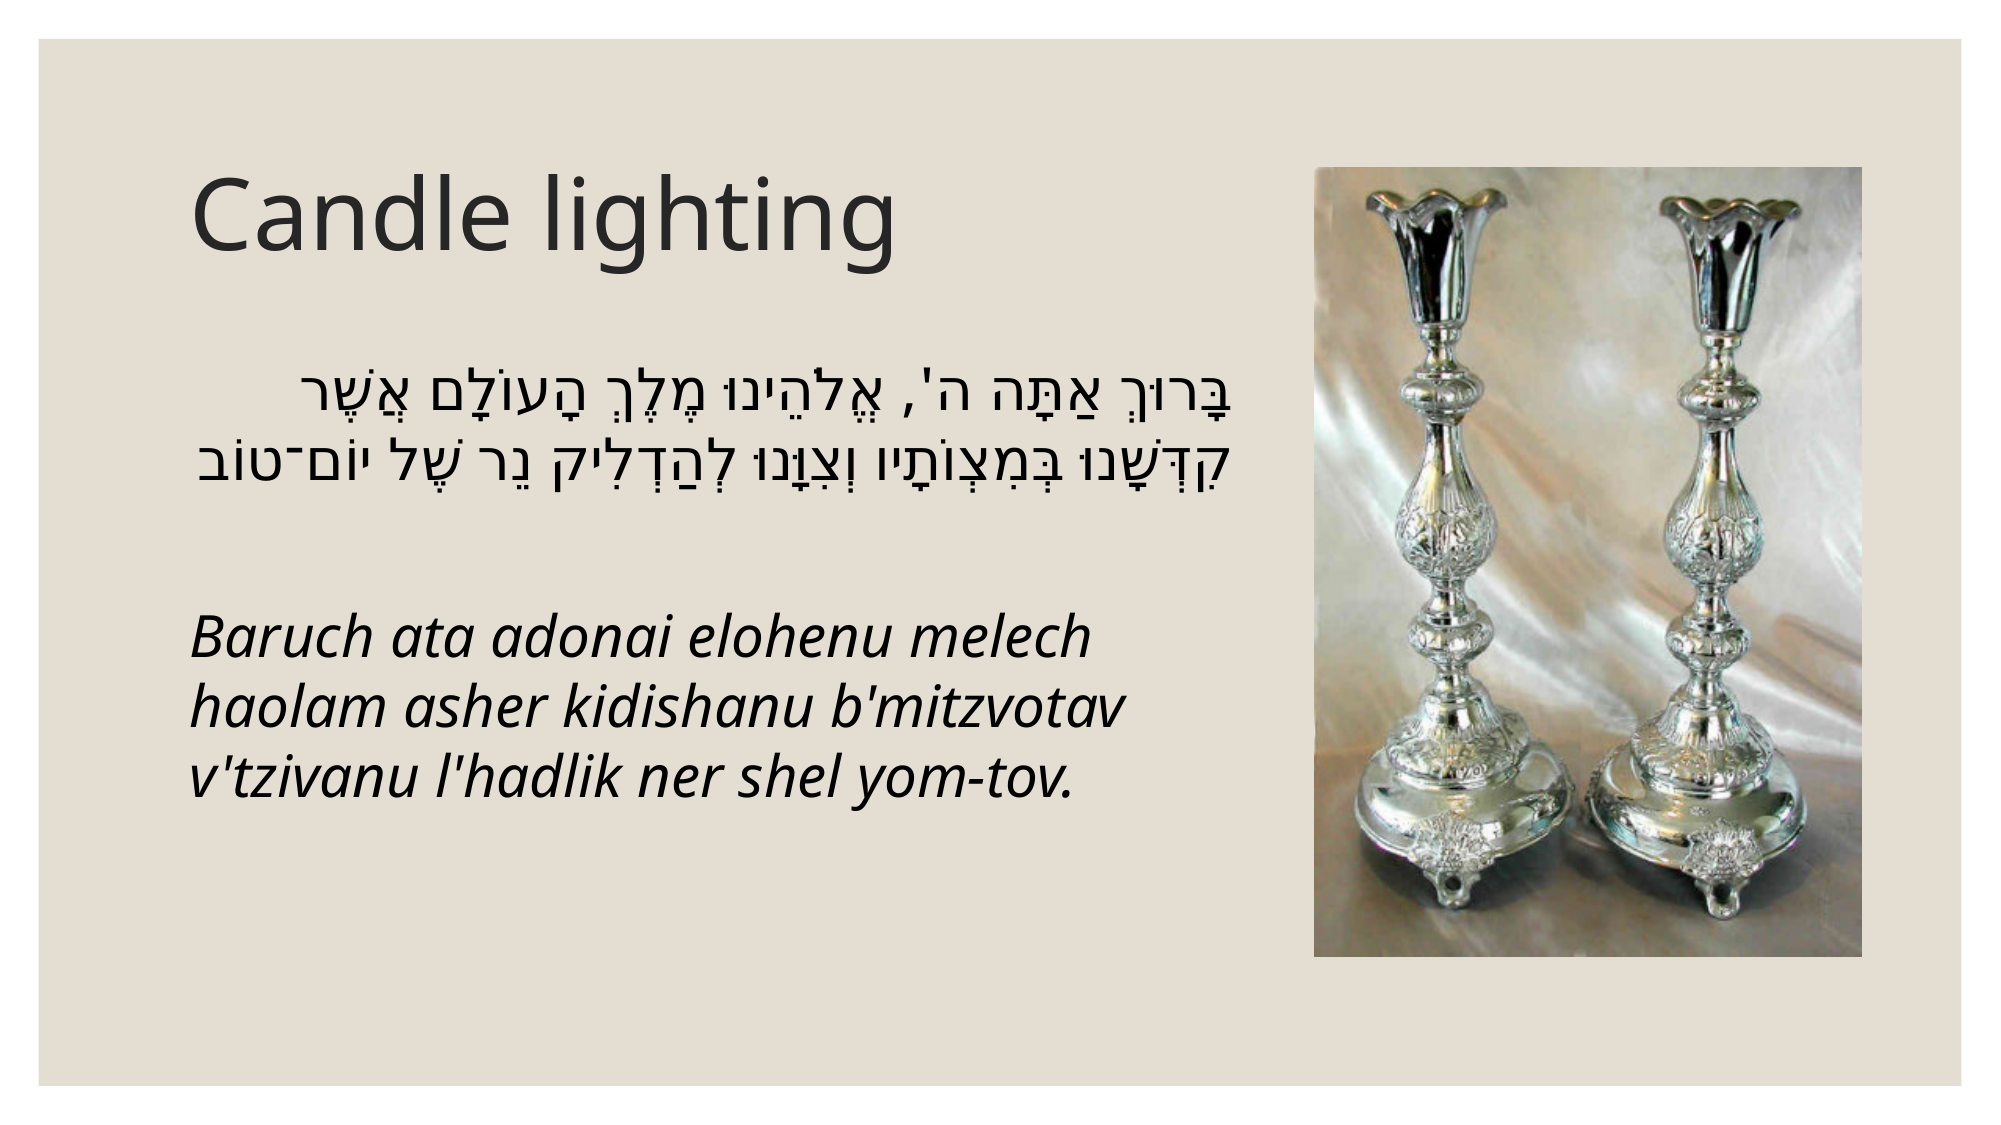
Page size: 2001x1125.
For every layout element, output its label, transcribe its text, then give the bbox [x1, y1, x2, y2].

list בָּרוּךְ אַתָּה ה', אֱלֹהֵינוּ מֶלֶךְ הָעוֹלָם אֲשֶׁר קִדְּשָׁנוּ בְּמִצְוֹתָיו וְצִוָּנוּ לְהַדְלִיק נֵר שֶׁל יוֹם־טוֹב Baruch ata adonai elohenu melech haolam asher kidishanu b'mitzvotav v'tzivanu l'hadlik ner shel yom-tov. [174, 345, 1249, 990]
picture [1314, 167, 1862, 957]
title Candle lighting [174, 105, 1825, 331]
